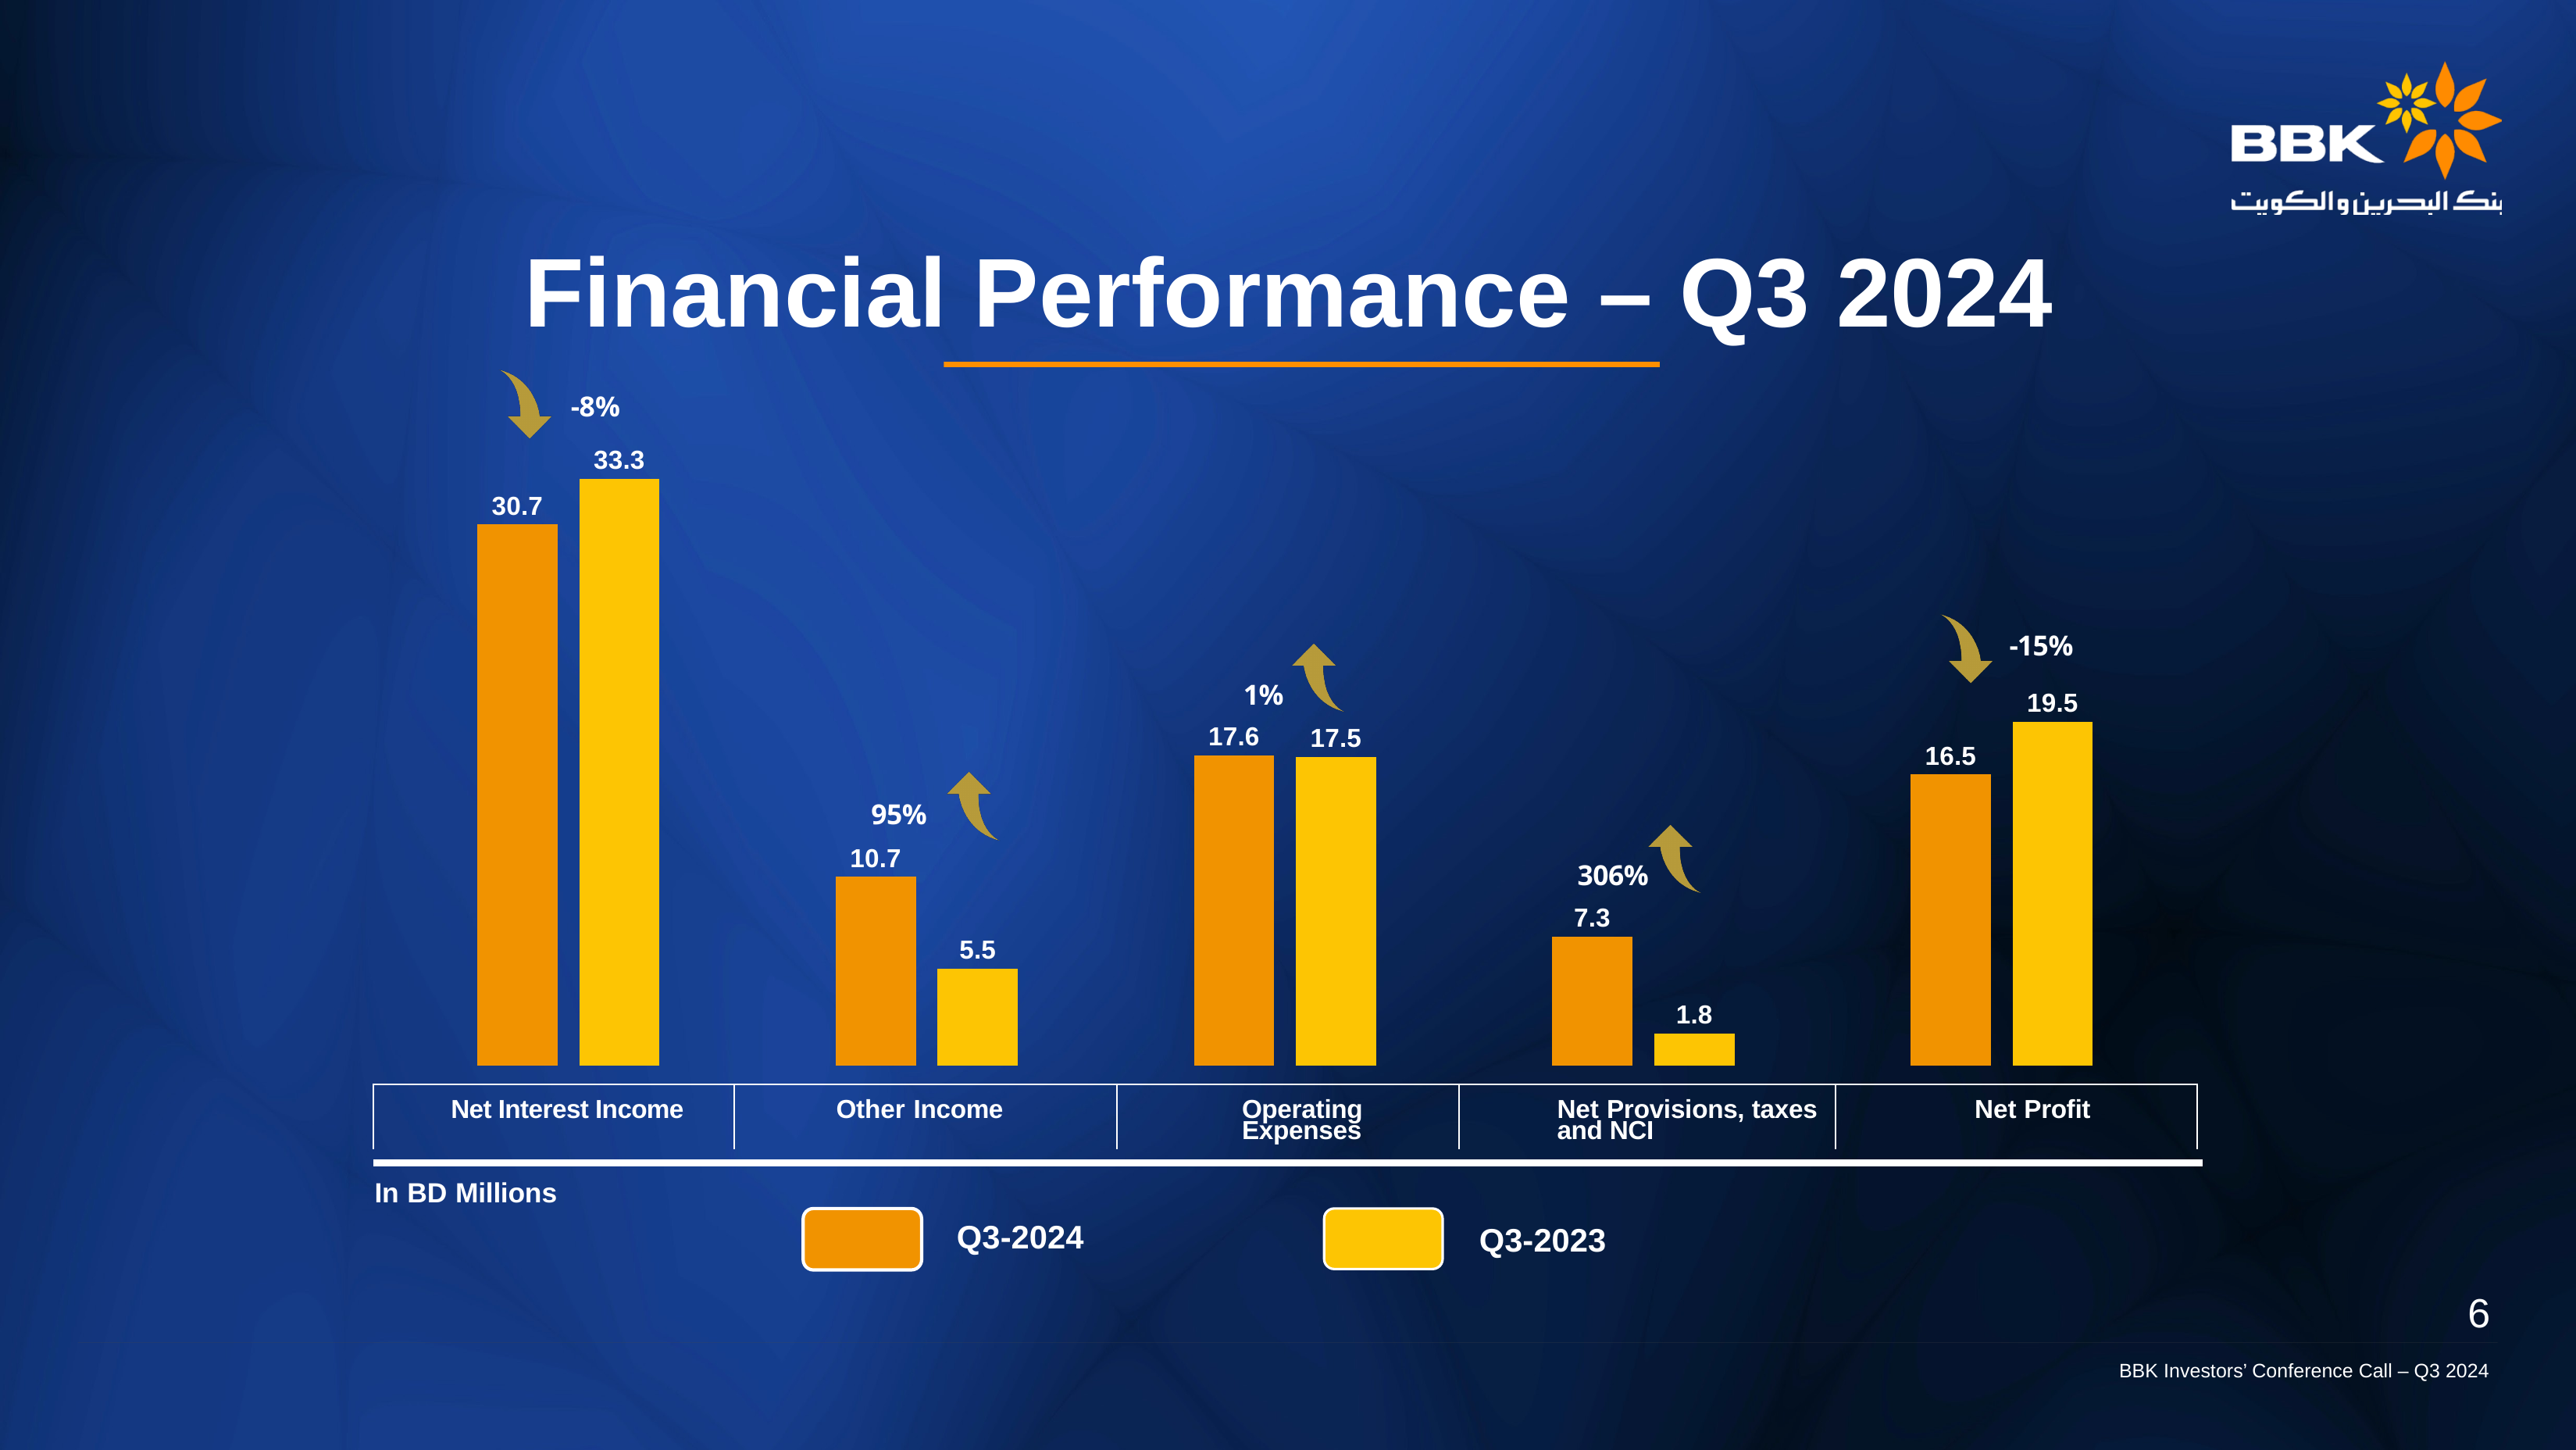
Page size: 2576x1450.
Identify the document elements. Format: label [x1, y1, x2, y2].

text_box [869, 764, 1019, 854]
text_box [480, 356, 638, 446]
text_box [803, 1208, 1773, 1270]
chart [373, 432, 2198, 1110]
picture [0, 0, 2576, 1450]
